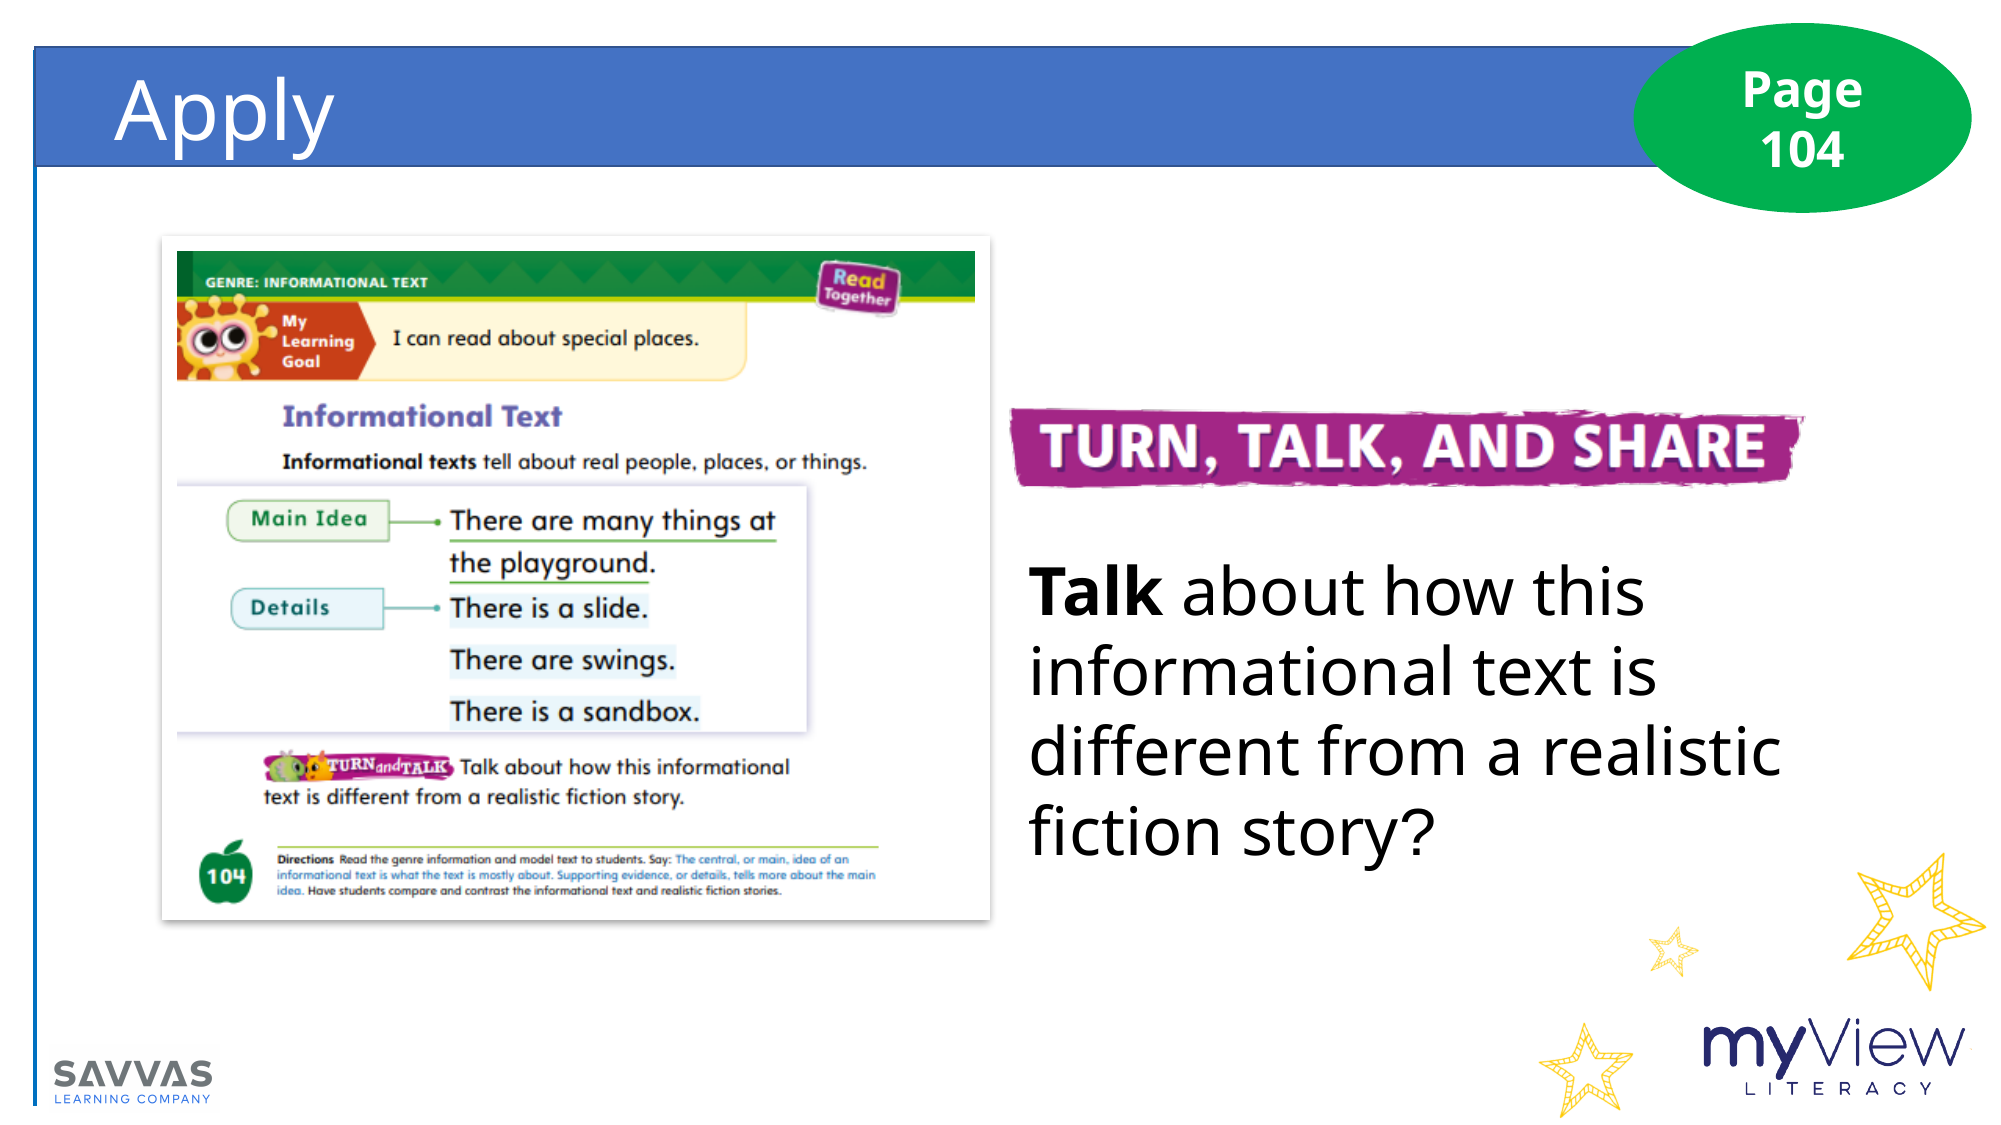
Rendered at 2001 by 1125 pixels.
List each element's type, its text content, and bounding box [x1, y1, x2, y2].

picture [999, 382, 1812, 501]
text_box Page 104 [1633, 23, 1972, 213]
text_box Apply [34, 46, 1690, 167]
picture [1509, 814, 2000, 1125]
picture [176, 250, 976, 906]
text_box Talk about how this informational text is different from a realistic fiction story? [1013, 541, 1824, 877]
picture [48, 1043, 220, 1113]
